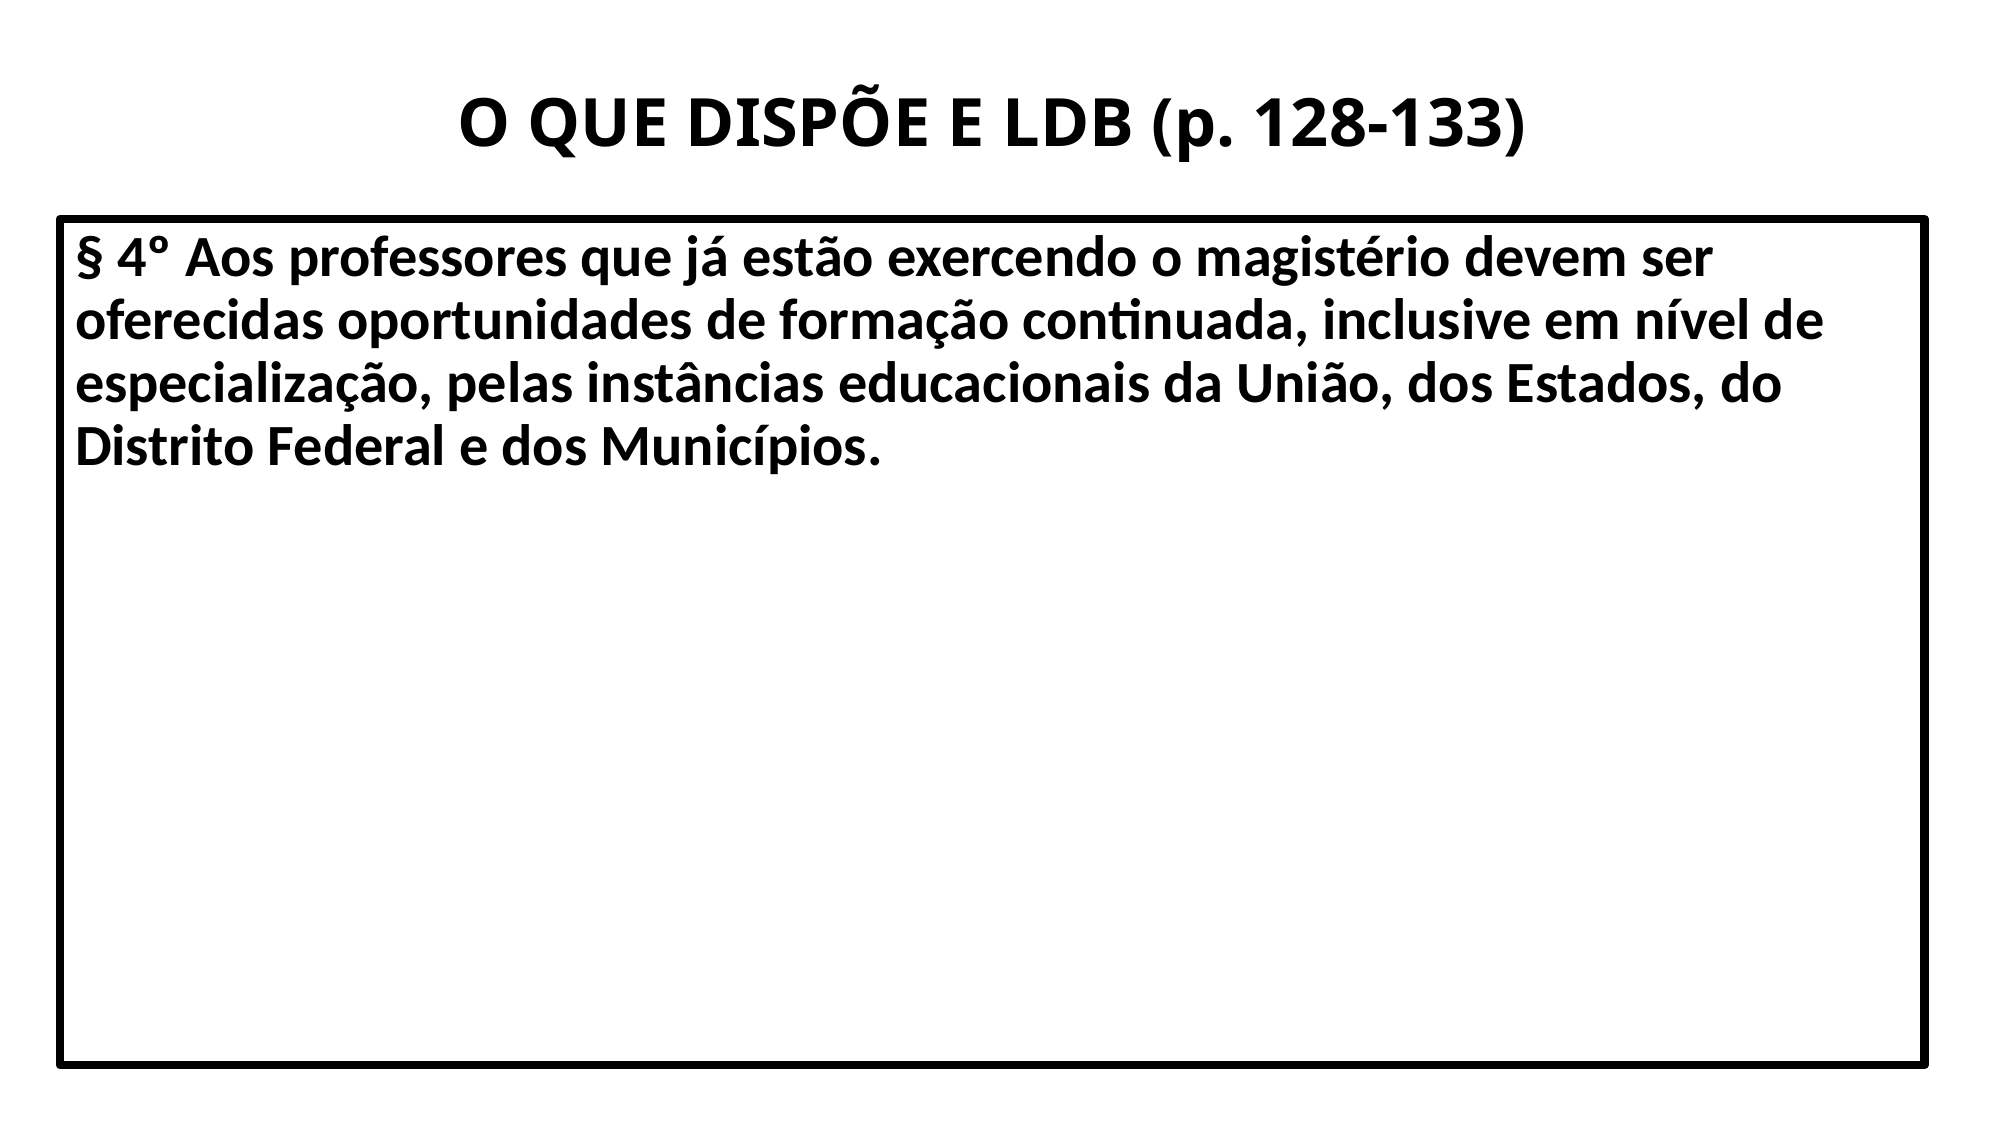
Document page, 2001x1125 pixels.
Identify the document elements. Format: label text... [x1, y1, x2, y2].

title O QUE DISPÕE E LDB (p. 128-133) [60, 30, 1925, 218]
list § 4º Aos professores que já estão exercendo o magistério devem ser oferecidas oportunidades de formação continuada, inclusive em nível de especialização, pelas instâncias educacionais da União, dos Estados, do Distrito Federal e dos Municípios. [60, 218, 1925, 1066]
